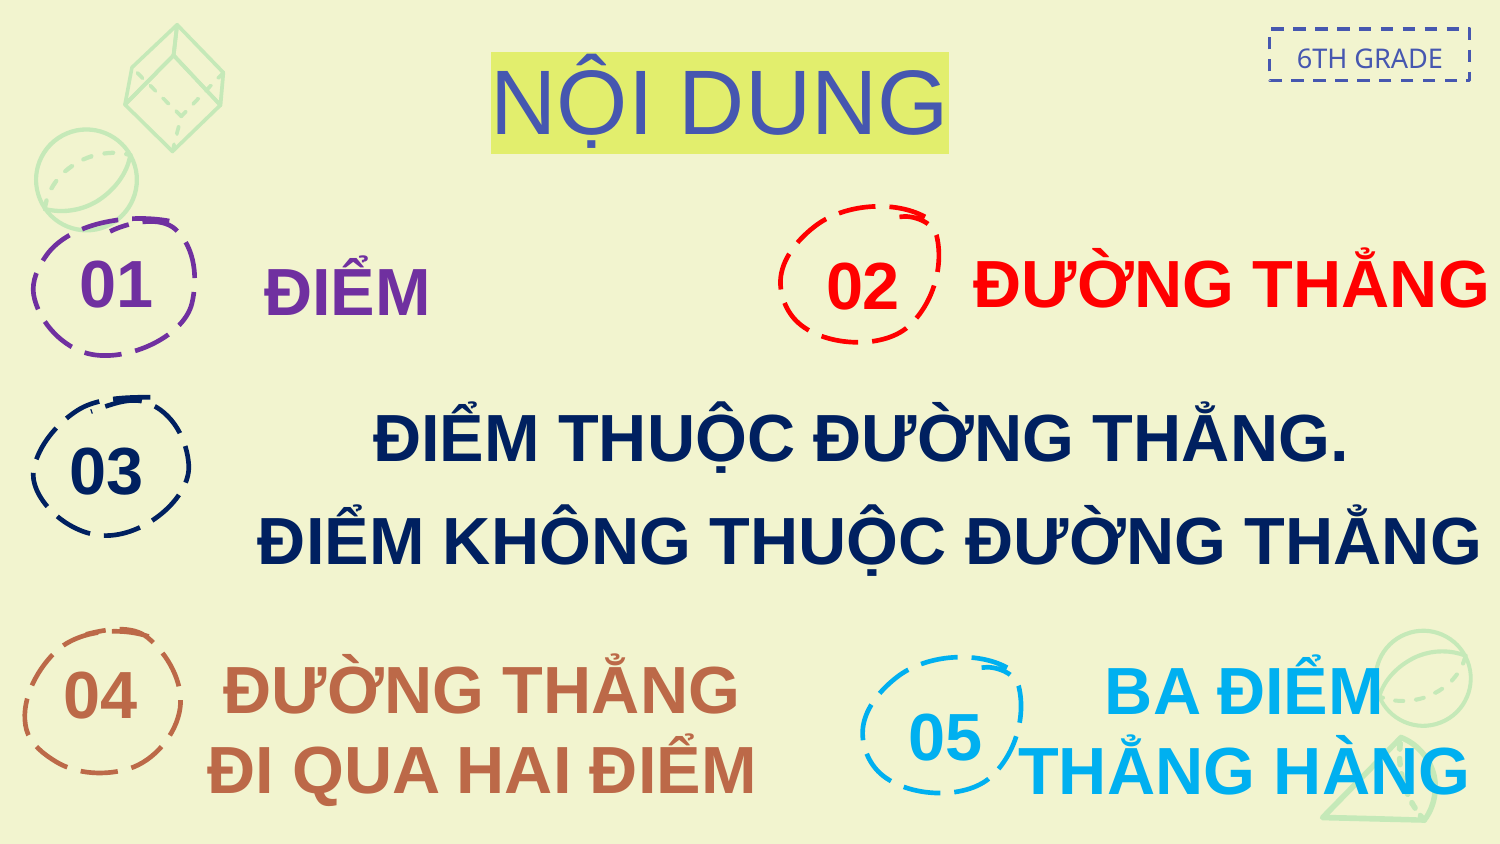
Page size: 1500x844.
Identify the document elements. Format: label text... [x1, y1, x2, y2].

title ĐIỂM THUỘC ĐƯỜNG THẲNG. ĐIỂM KHÔNG THUỘC ĐƯỜNG THẲNG [202, 392, 1500, 557]
text_box [780, 206, 939, 343]
title ĐIỂM [181, 253, 521, 325]
title NỘI DUNG [410, 50, 1030, 146]
text_box BA ĐIỂM THẲNG HÀNG [989, 692, 1500, 763]
title 02 [778, 201, 948, 365]
title 03 [22, 385, 192, 550]
title 01 [31, 198, 201, 363]
text_box 6TH GRADE [1269, 29, 1470, 81]
title ĐƯỜNG THẲNG ĐI QUA HAI ĐIỂM [181, 691, 784, 762]
text_box 05 [860, 651, 1030, 816]
text_box [33, 218, 195, 356]
text_box [33, 397, 189, 536]
title 04 [19, 609, 181, 774]
text_box [862, 657, 1020, 794]
text_box [24, 629, 181, 773]
title ĐƯỜNG THẲNG [939, 192, 1500, 369]
